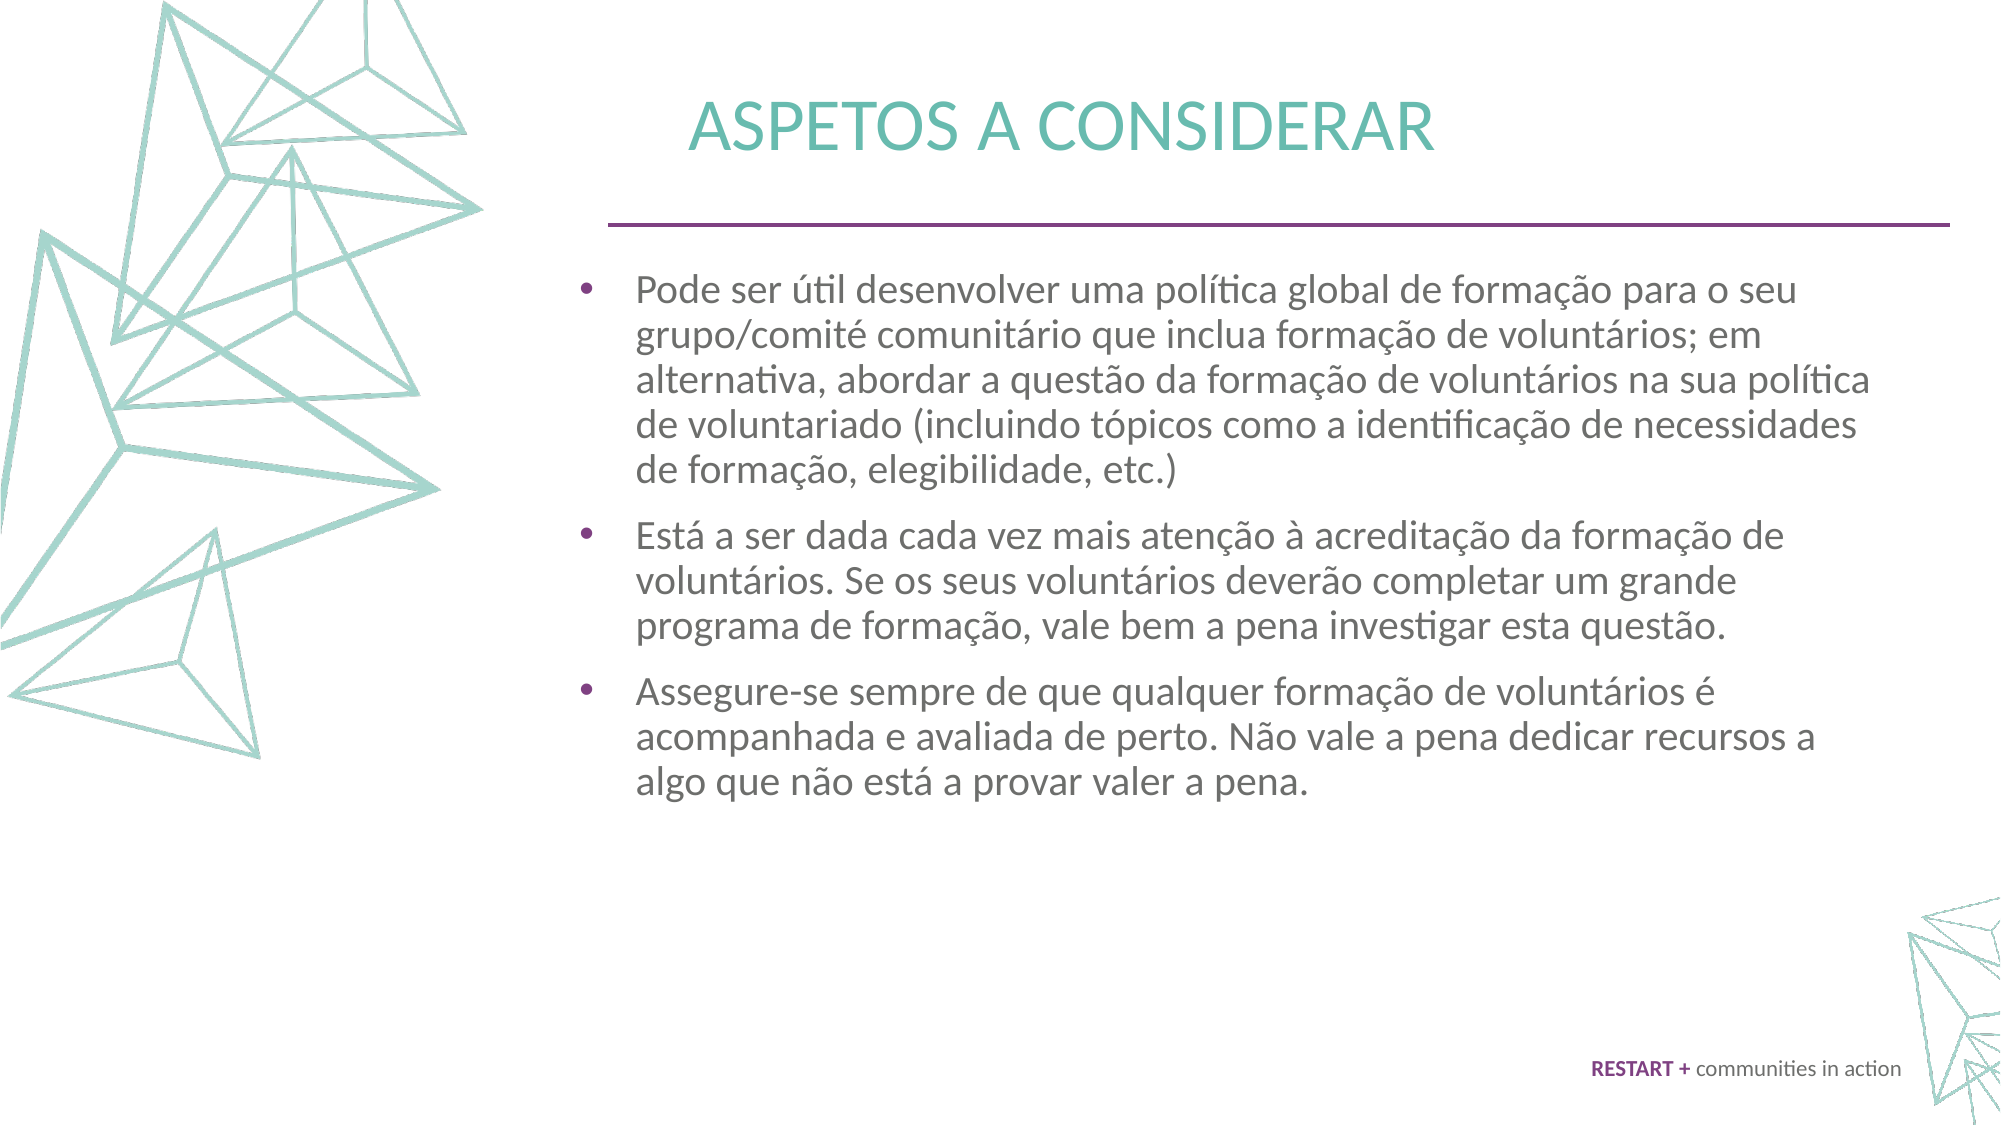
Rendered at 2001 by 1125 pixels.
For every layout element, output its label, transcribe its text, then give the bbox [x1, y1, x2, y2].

picture [1907, 872, 2001, 1125]
picture [1, 0, 542, 802]
list ASPETOS A CONSIDERAR [673, 78, 1889, 193]
list Pode ser útil desenvolver uma política global de formação para o seu grupo/comité comunitário que inclua formação de voluntários; em alternativa, abordar a questão da formação de voluntários na sua política de voluntariado (incluindo tópicos como a identificação de necessidades de formação, elegibilidade, etc.) Está a ser dada cada vez mais atenção à acreditação da formação de voluntários. Se os seus voluntários deverão completar um grande programa de formação, vale bem a pena investigar esta questão. Assegure-se sempre de que qualquer formação de voluntários é acompanhada e avaliada de perto. Não vale a pena dedicar recursos a algo que não está a provar valer a pena. [564, 260, 1889, 1082]
